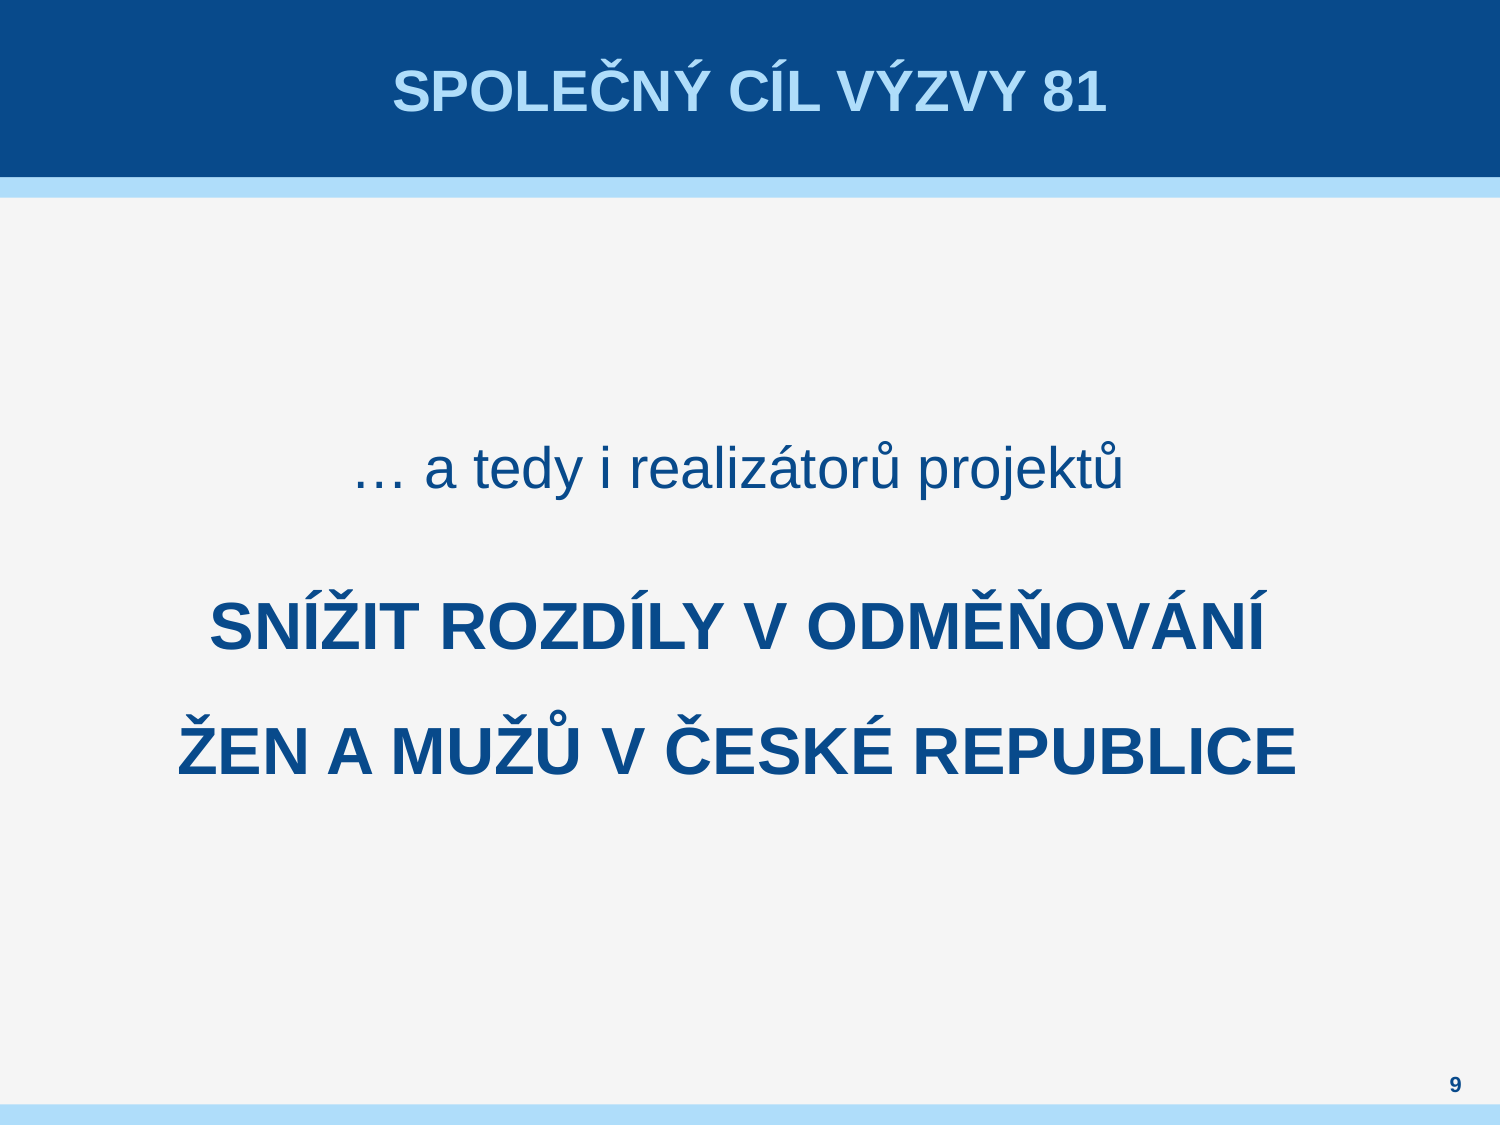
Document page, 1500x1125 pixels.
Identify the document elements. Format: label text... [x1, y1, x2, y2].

list … a tedy i realizátorů projektů Snížit rozdíly v odměňování žen a mužů v České republice [53, 219, 1424, 1083]
slide_number 9 [1417, 1068, 1495, 1099]
title Společný Cíl výzvy 81 [59, 0, 1441, 178]
